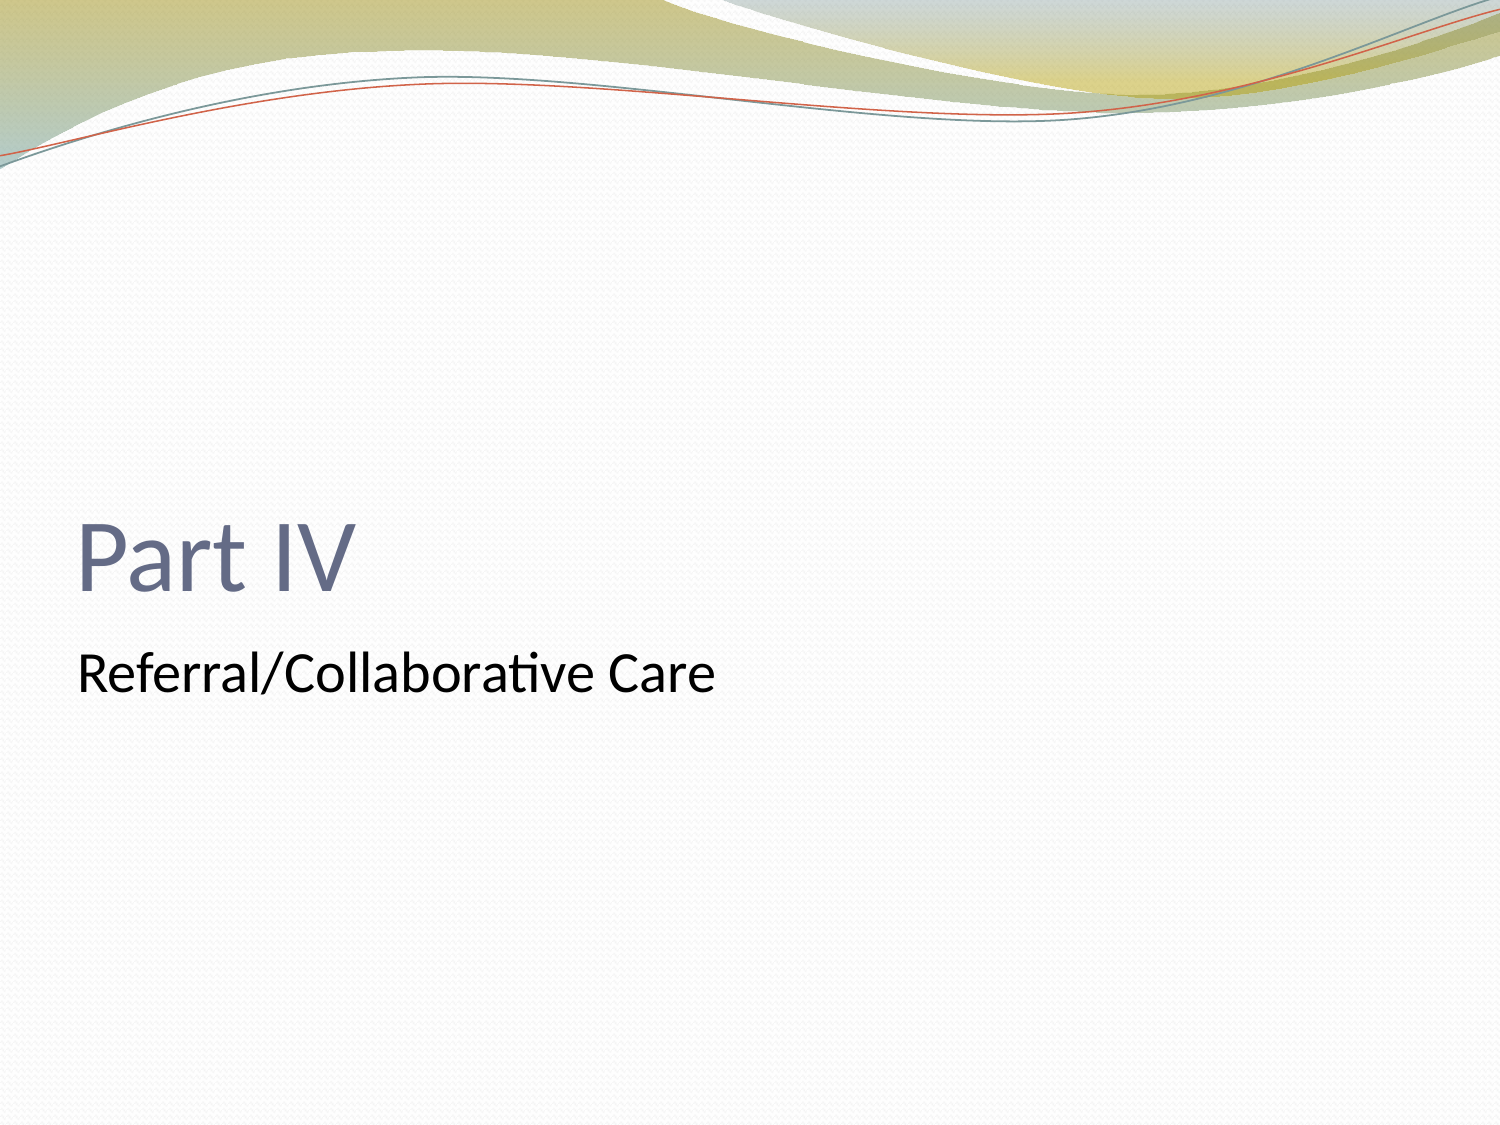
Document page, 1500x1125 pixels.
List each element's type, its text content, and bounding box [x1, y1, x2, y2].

list Referral/Collaborative Care [62, 626, 1075, 760]
title Part IV [75, 425, 463, 613]
